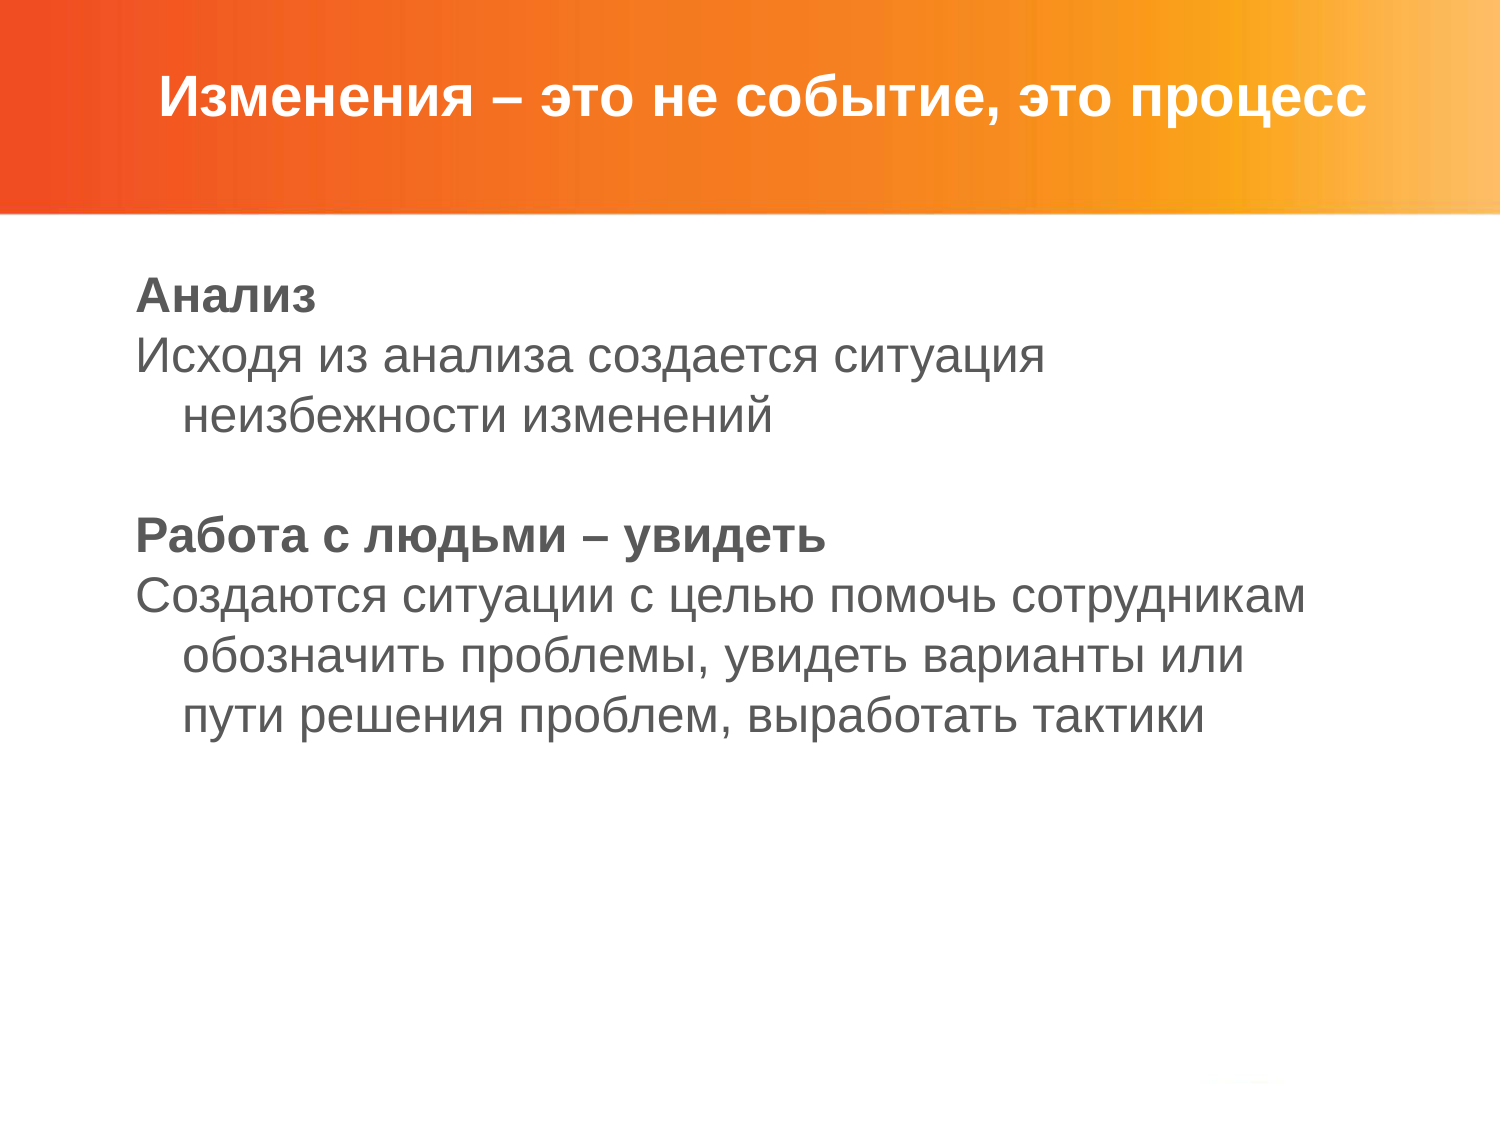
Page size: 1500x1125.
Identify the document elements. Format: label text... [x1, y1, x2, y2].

text_box Анализ Исходя из анализа создается ситуация неизбежности изменений Работа с людьми – увидеть Создаются ситуации с целью помочь сотрудникам обозначить проблемы, увидеть варианты или пути решения проблем, выработать тактики [120, 254, 1337, 1060]
text_box Изменения – это не событие, это процесс [143, 50, 1432, 136]
picture [0, 0, 1500, 1125]
